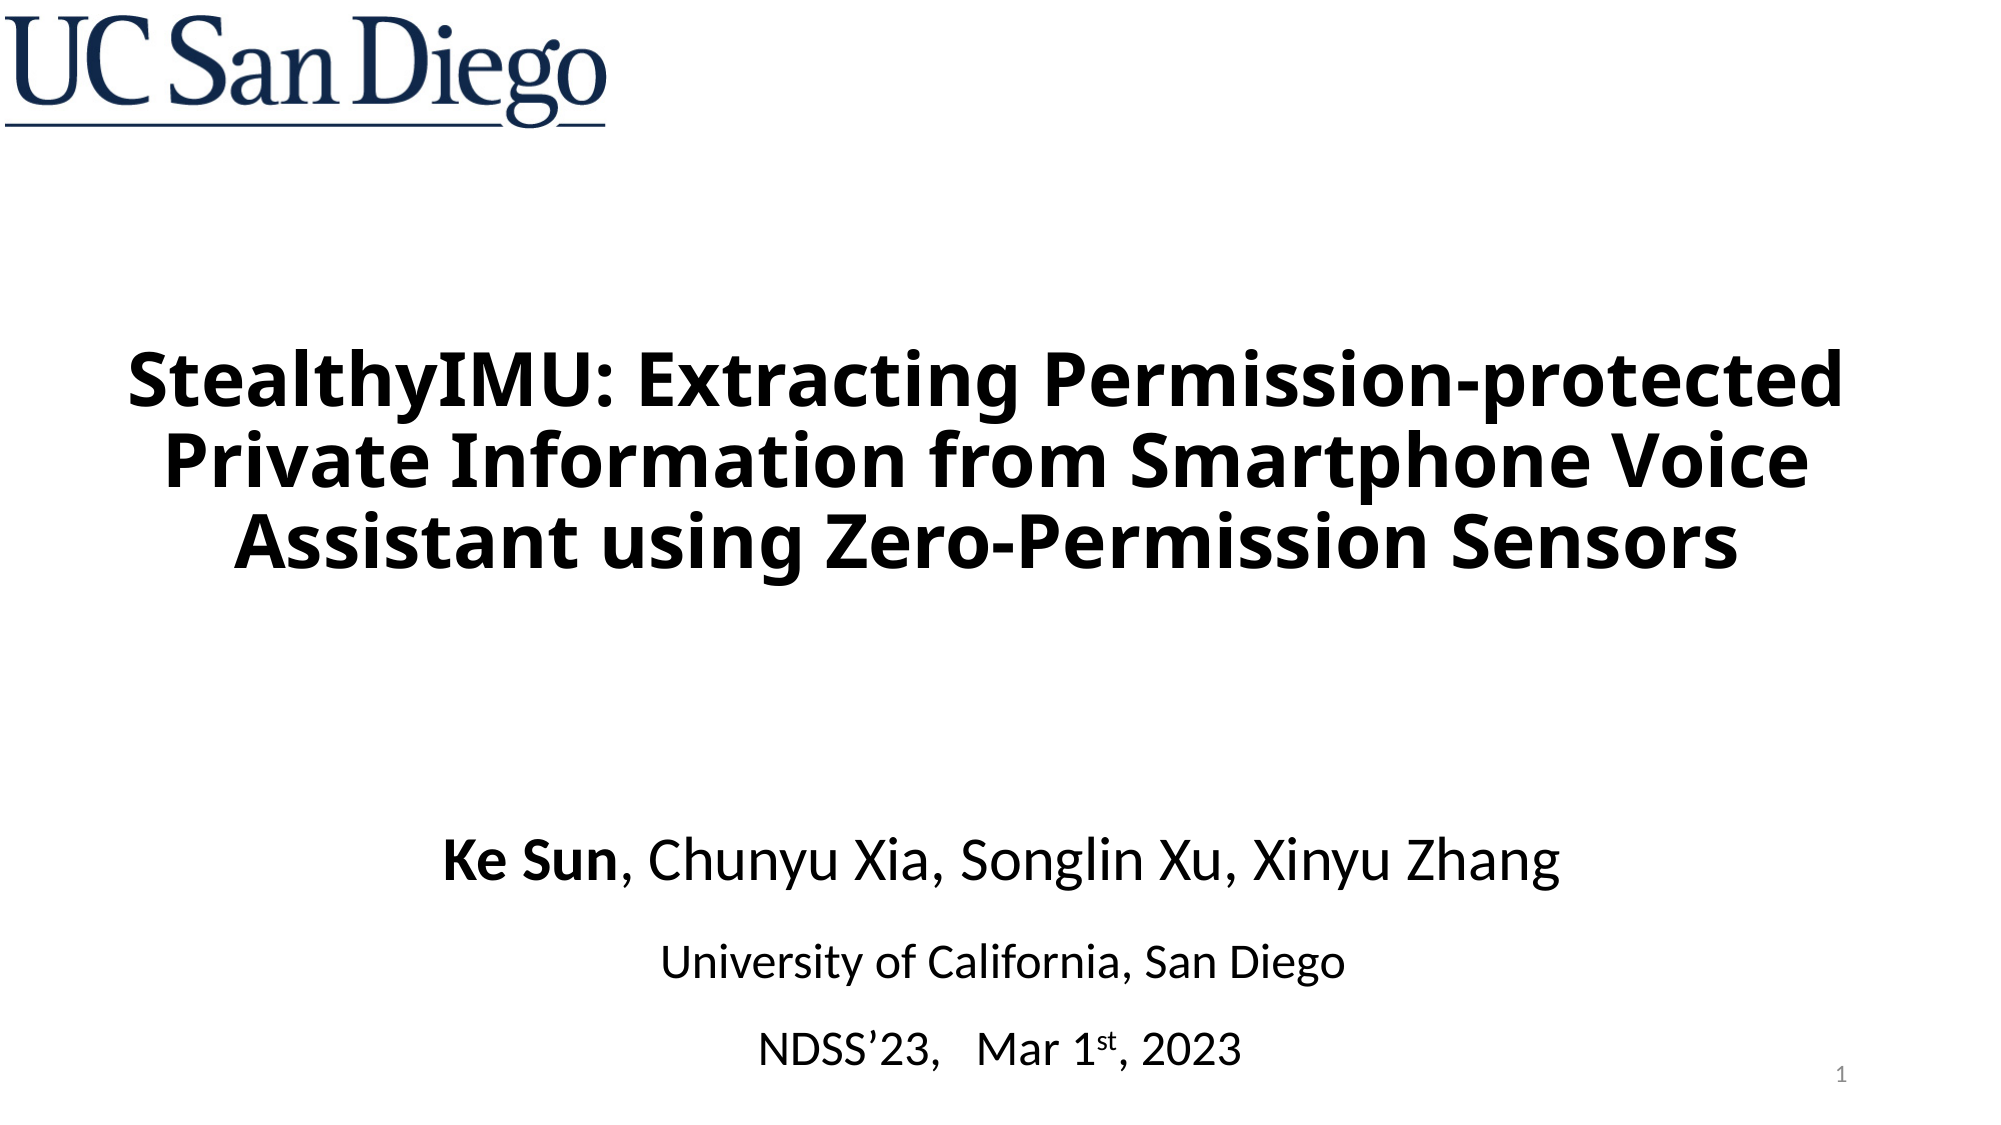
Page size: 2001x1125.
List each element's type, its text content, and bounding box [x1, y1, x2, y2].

picture [4, 14, 607, 130]
text_box University of California, San Diego [128, 861, 1879, 997]
text_box Ke Sun, Chunyu Xia, Songlin Xu, Xinyu Zhang [324, 818, 1682, 861]
text_box NDSS’23, Mar 1st, 2023 [601, 1007, 1398, 1083]
slide_number 1 [1412, 1042, 1863, 1103]
title StealthyIMU: Extracting Permission-protected Private Information from Smartphone Voice Assistant using Zero-Permission Sensors [26, 306, 1949, 592]
